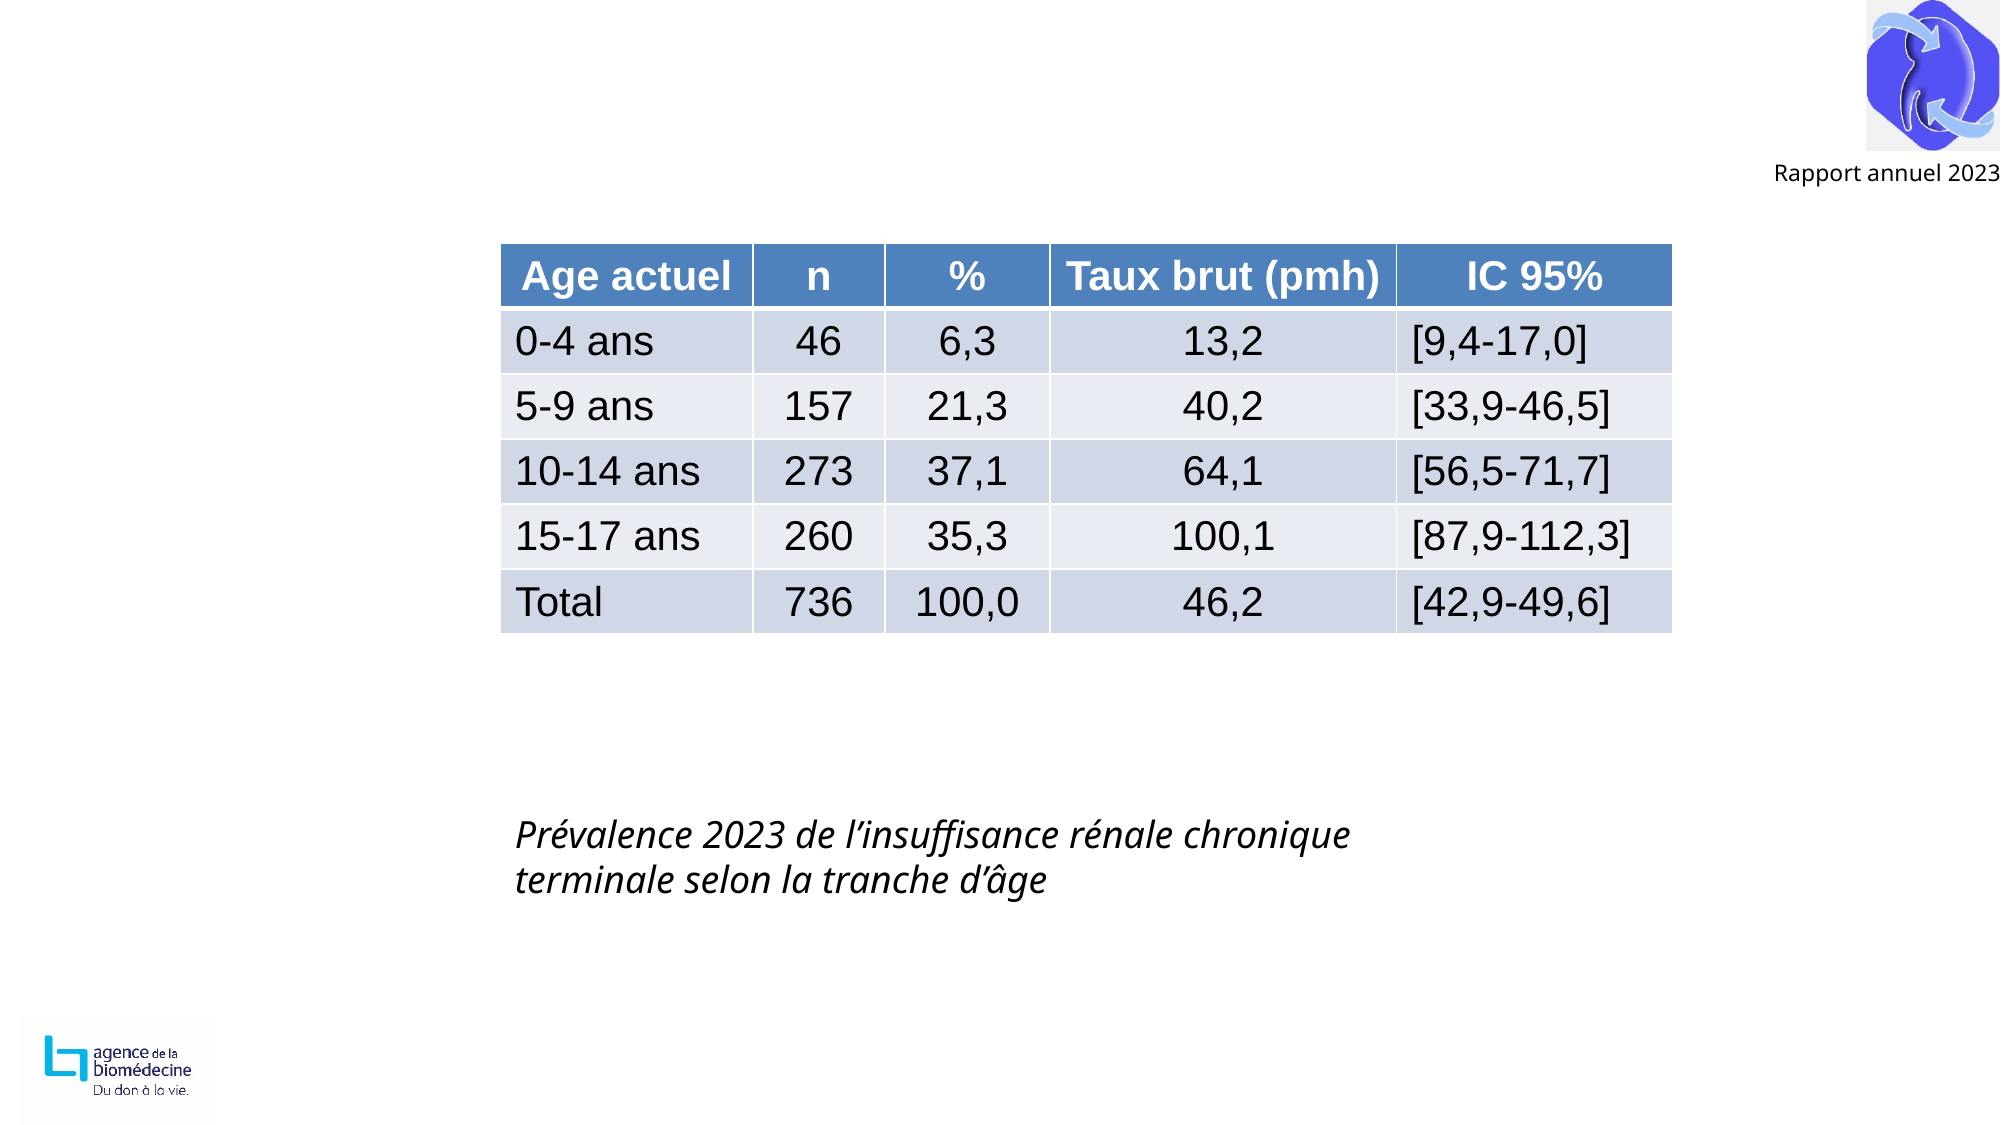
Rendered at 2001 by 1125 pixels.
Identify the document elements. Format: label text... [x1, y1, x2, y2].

table_cell [56,5-71,7] [1397, 440, 1672, 503]
table_cell [42,9-49,6] [1397, 570, 1672, 633]
table_cell 15-17 ans [501, 505, 752, 568]
table_header % [886, 244, 1049, 306]
table_cell 46 [754, 311, 884, 373]
table_header n [754, 244, 884, 306]
table_cell 736 [754, 570, 884, 633]
table_cell 273 [754, 440, 884, 503]
table_cell [33,9-46,5] [1397, 375, 1672, 438]
table_cell 6,3 [886, 311, 1049, 373]
table_cell 157 [754, 375, 884, 438]
picture [1866, 0, 2000, 151]
table_cell Total [501, 570, 752, 633]
table_cell 100,0 [886, 570, 1049, 633]
table_cell 100,1 [1051, 505, 1396, 568]
table_header Taux brut (pmh) [1051, 244, 1396, 306]
table_cell [87,9-112,3] [1397, 505, 1672, 568]
picture [20, 1014, 216, 1125]
table_cell 37,1 [886, 440, 1049, 503]
table_cell 40,2 [1051, 375, 1396, 438]
table_cell 260 [754, 505, 884, 568]
table_cell 5-9 ans [501, 375, 752, 438]
table_cell [9,4-17,0] [1397, 311, 1672, 373]
table_cell 46,2 [1051, 570, 1396, 633]
table_cell 0-4 ans [501, 311, 752, 373]
table_cell 13,2 [1051, 311, 1396, 373]
table_cell 10-14 ans [501, 440, 752, 503]
table_header IC 95% [1397, 244, 1672, 306]
table_cell 64,1 [1051, 440, 1396, 503]
table_cell 35,3 [886, 505, 1049, 568]
text_box Prévalence 2023 de l’insuffisance rénale chronique terminale selon la tranche d’âge [500, 803, 1500, 909]
table_cell 21,3 [886, 375, 1049, 438]
table_header Age actuel [501, 244, 752, 306]
